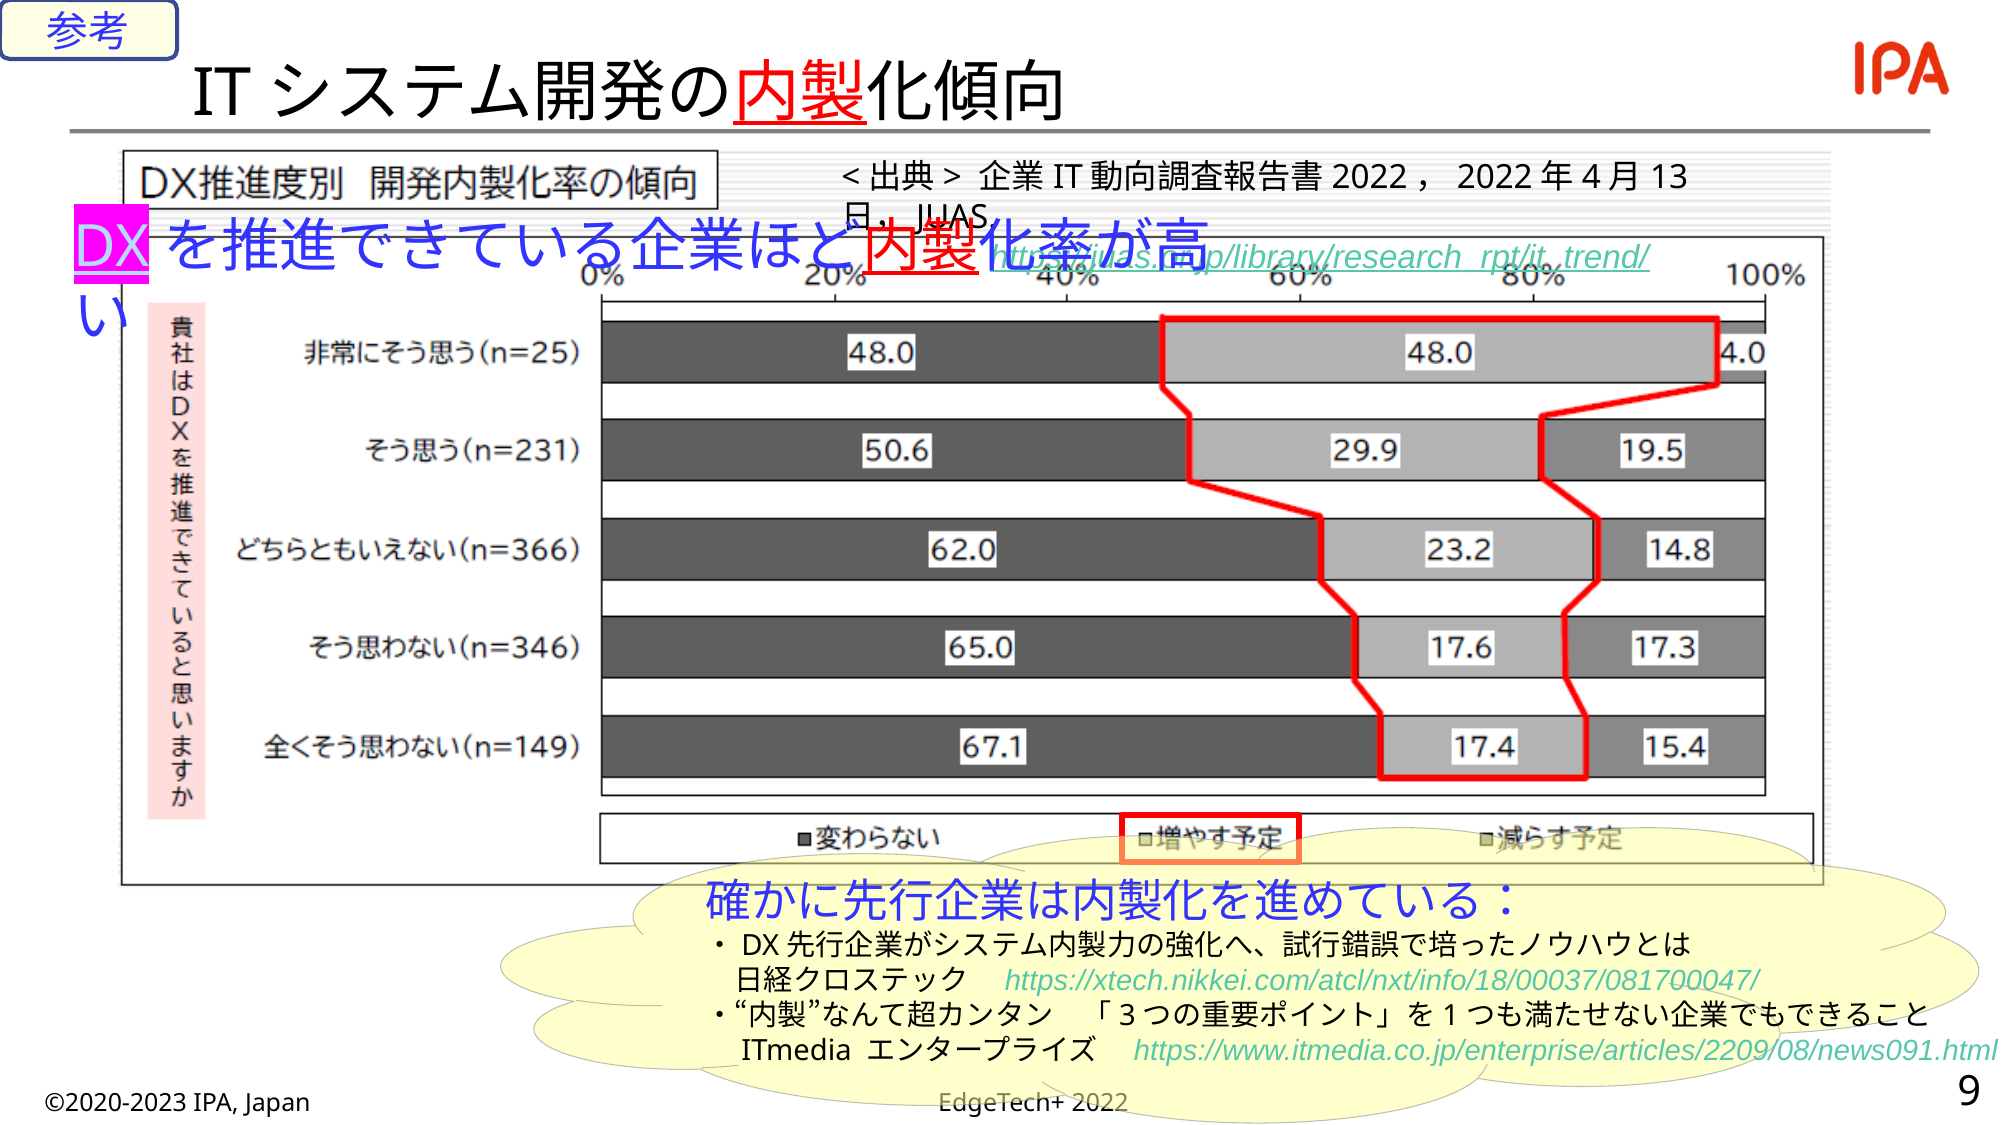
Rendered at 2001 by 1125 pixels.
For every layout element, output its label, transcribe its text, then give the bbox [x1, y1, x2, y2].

text_box 確かに先行企業は内製化を進めている： ・DX先行企業がシステム内製力の強化へ、試行錯誤で培ったノウハウとは 日経クロステック https://xtech.nikkei.com/atcl/nxt/info/18/00037/081700047/ ・“内製”なんて超カンタン 「3つの重要ポイント」を1つも満たせない企業でもできること ITmedia エンタープライズ https://www.itmedia.co.jp/enterprise/articles/2209/08/news091.html が．．．．． [500, 867, 1979, 1124]
footer EdgeTech+ 2022 [590, 1080, 1198, 1122]
text_box [641, 866, 1836, 900]
picture [1830, 23, 1952, 112]
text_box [117, 147, 1831, 891]
text_box DXを推進できている企業ほど内製化率が高い [58, 200, 110, 356]
text_box 参考 [0, 0, 180, 62]
footer EdgeTech+ 2022 [1316, 1080, 1477, 1122]
slide_number ©2020-2023 IPA, Japan [29, 1080, 443, 1122]
title ITシステム開発の内製化傾向 [177, 41, 1920, 130]
